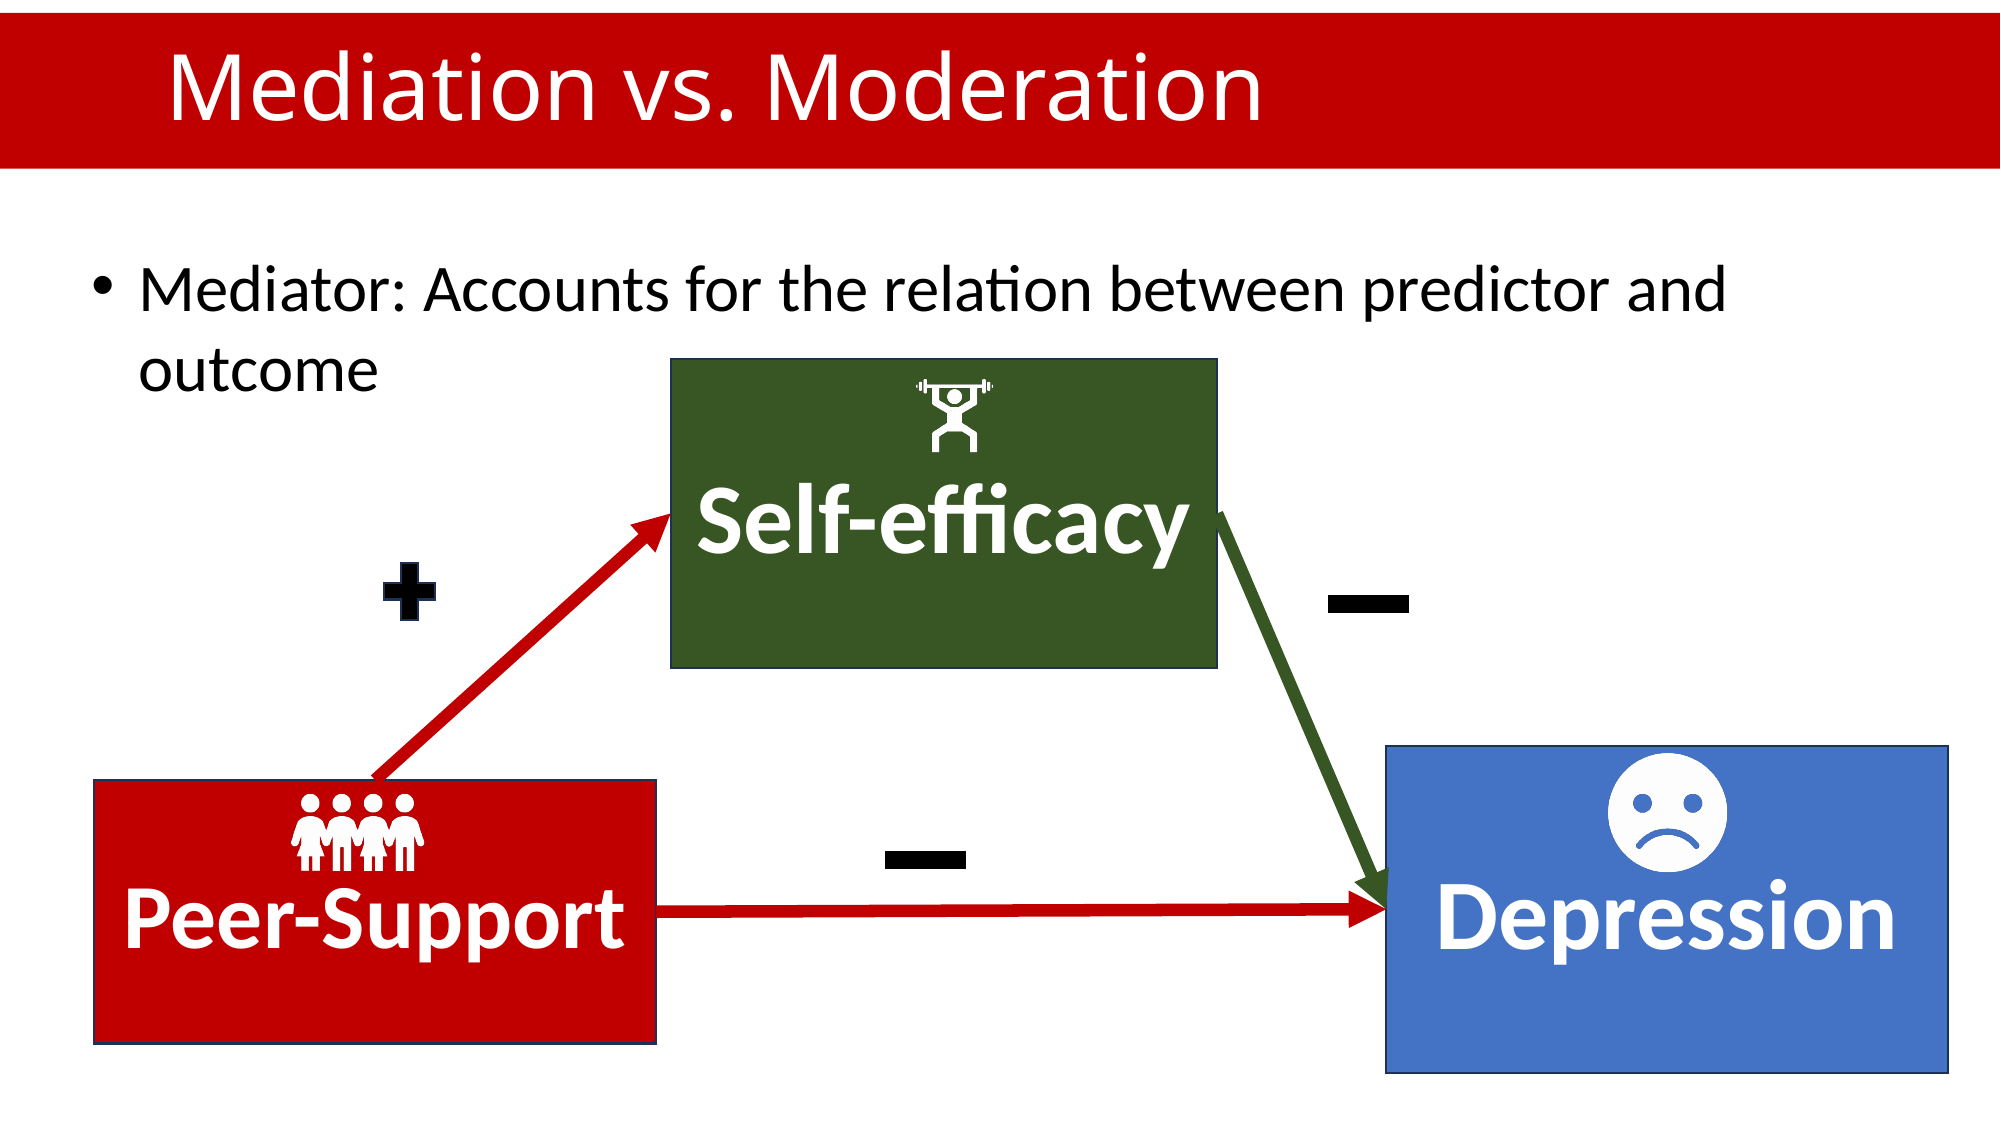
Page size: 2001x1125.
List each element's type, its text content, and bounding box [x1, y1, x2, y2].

text_box Self-efficacy [670, 358, 1218, 669]
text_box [1217, 513, 1387, 910]
picture [909, 370, 1000, 461]
text_box [1387, 595, 1409, 613]
picture [1591, 737, 1743, 888]
text_box Mediator: Accounts for the relation between predictor and outcome [77, 236, 1882, 412]
picture [281, 759, 432, 910]
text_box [374, 513, 671, 780]
title Mediation vs. Moderation [0, 12, 2000, 169]
text_box Depression [1385, 745, 1949, 1074]
text_box [885, 851, 966, 869]
text_box Peer-Support [93, 779, 657, 1045]
